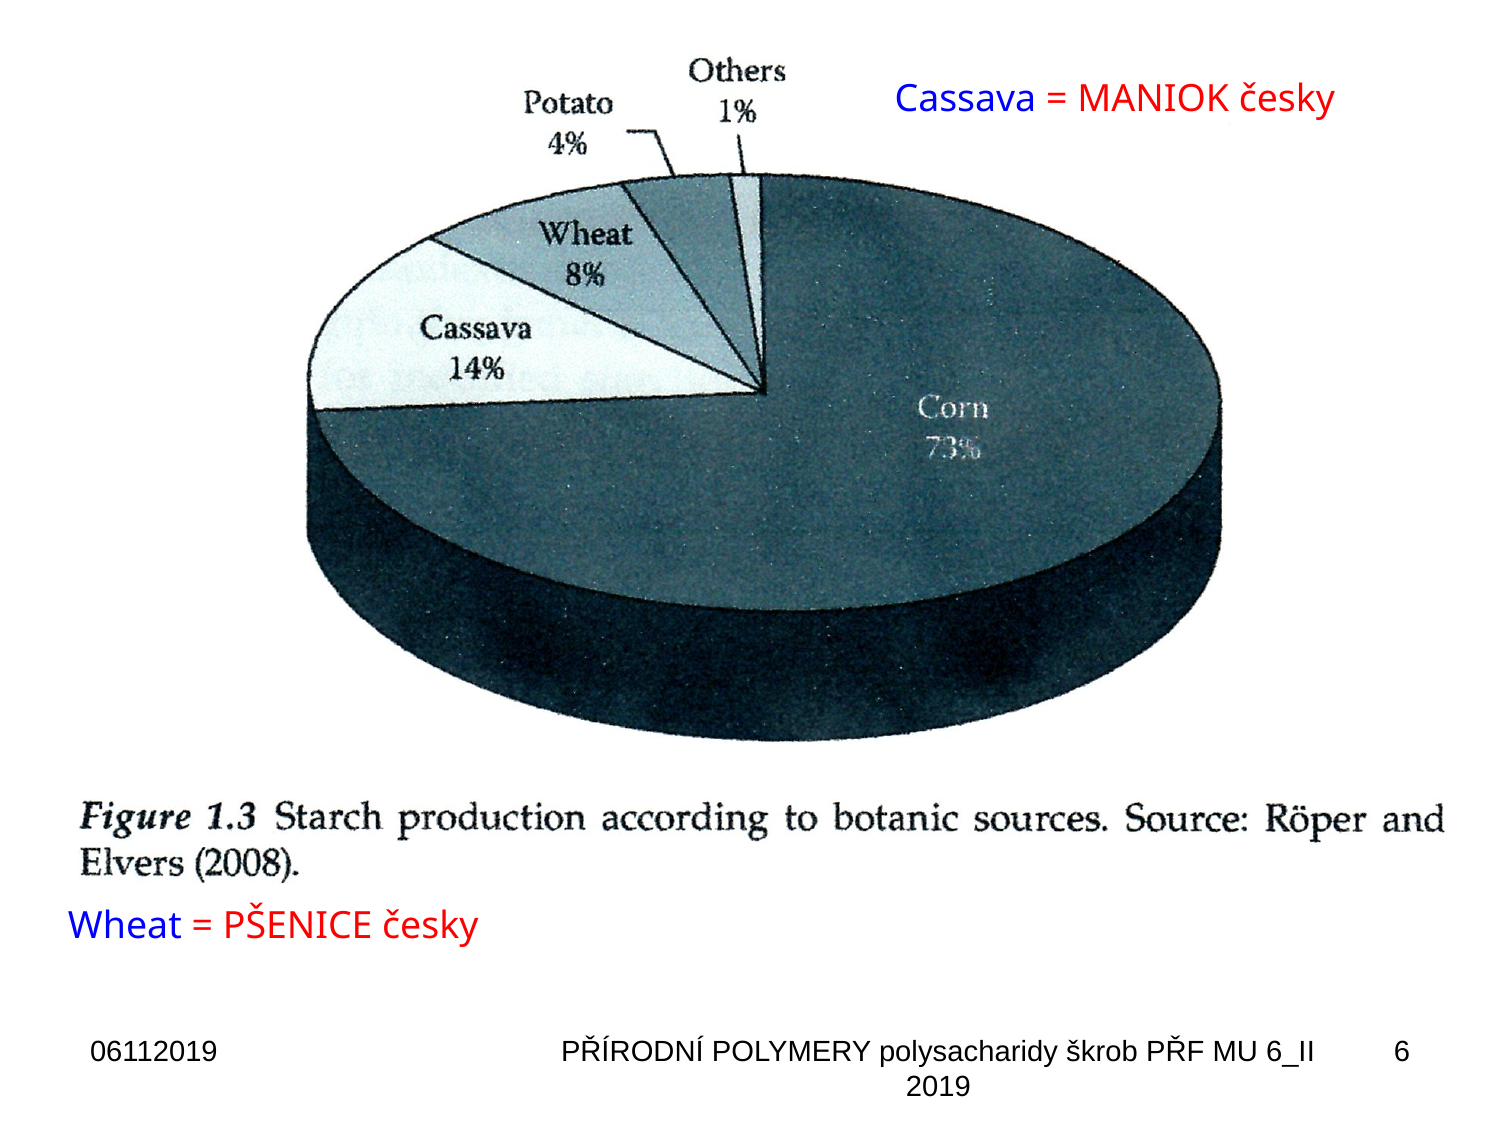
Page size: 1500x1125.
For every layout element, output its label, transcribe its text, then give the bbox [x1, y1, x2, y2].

slide_number 06112019 [74, 1024, 426, 1103]
slide_number 6 [1074, 1024, 1426, 1103]
footer PŘÍRODNÍ POLYMERY polysacharidy škrob PŘF MU 6_II 2019 [512, 1024, 1074, 1103]
picture [29, 42, 1471, 948]
